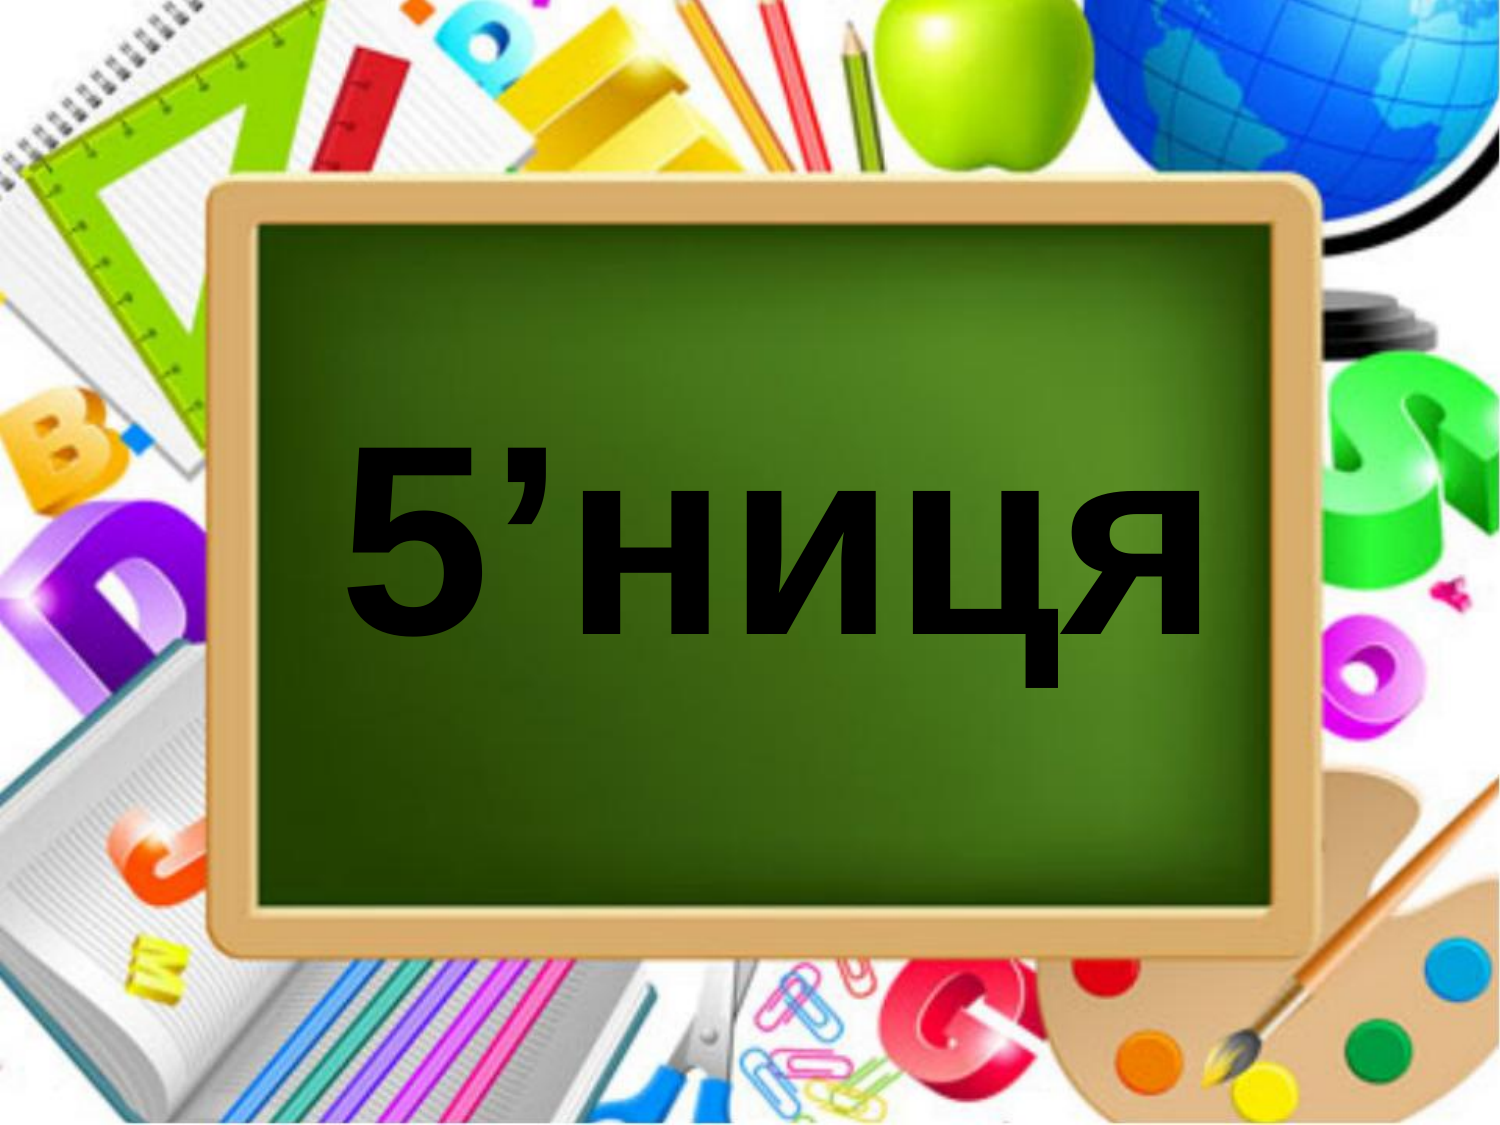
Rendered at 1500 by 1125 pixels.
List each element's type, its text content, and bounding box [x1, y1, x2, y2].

picture [0, 0, 1500, 1125]
title 5’ниця [301, 432, 1258, 621]
